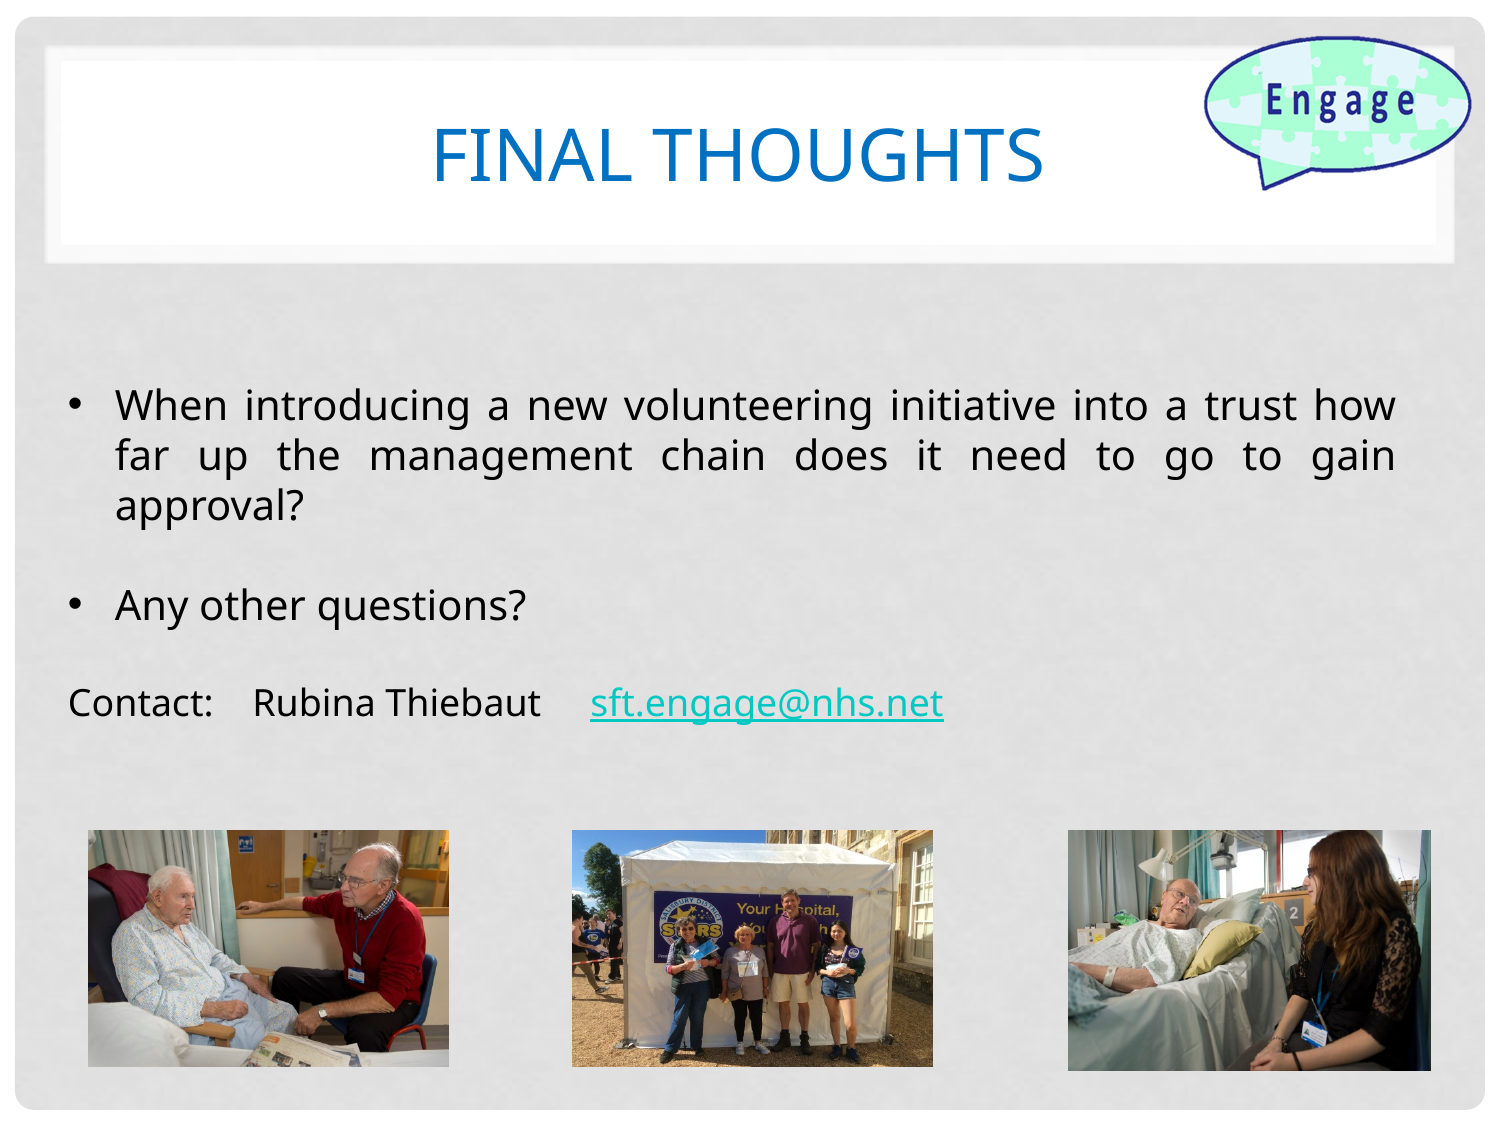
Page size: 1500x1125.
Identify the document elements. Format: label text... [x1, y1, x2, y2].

picture [572, 830, 934, 1067]
title Final thoughts [69, 66, 1425, 238]
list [1068, 829, 1431, 1072]
picture [88, 830, 449, 1067]
picture [1195, 18, 1500, 205]
text_box When introducing a new volunteering initiative into a trust how far up the management chain does it need to go to gain approval? Any other questions? Contact: Rubina Thiebaut sft.engage@nhs.net [53, 326, 1412, 738]
